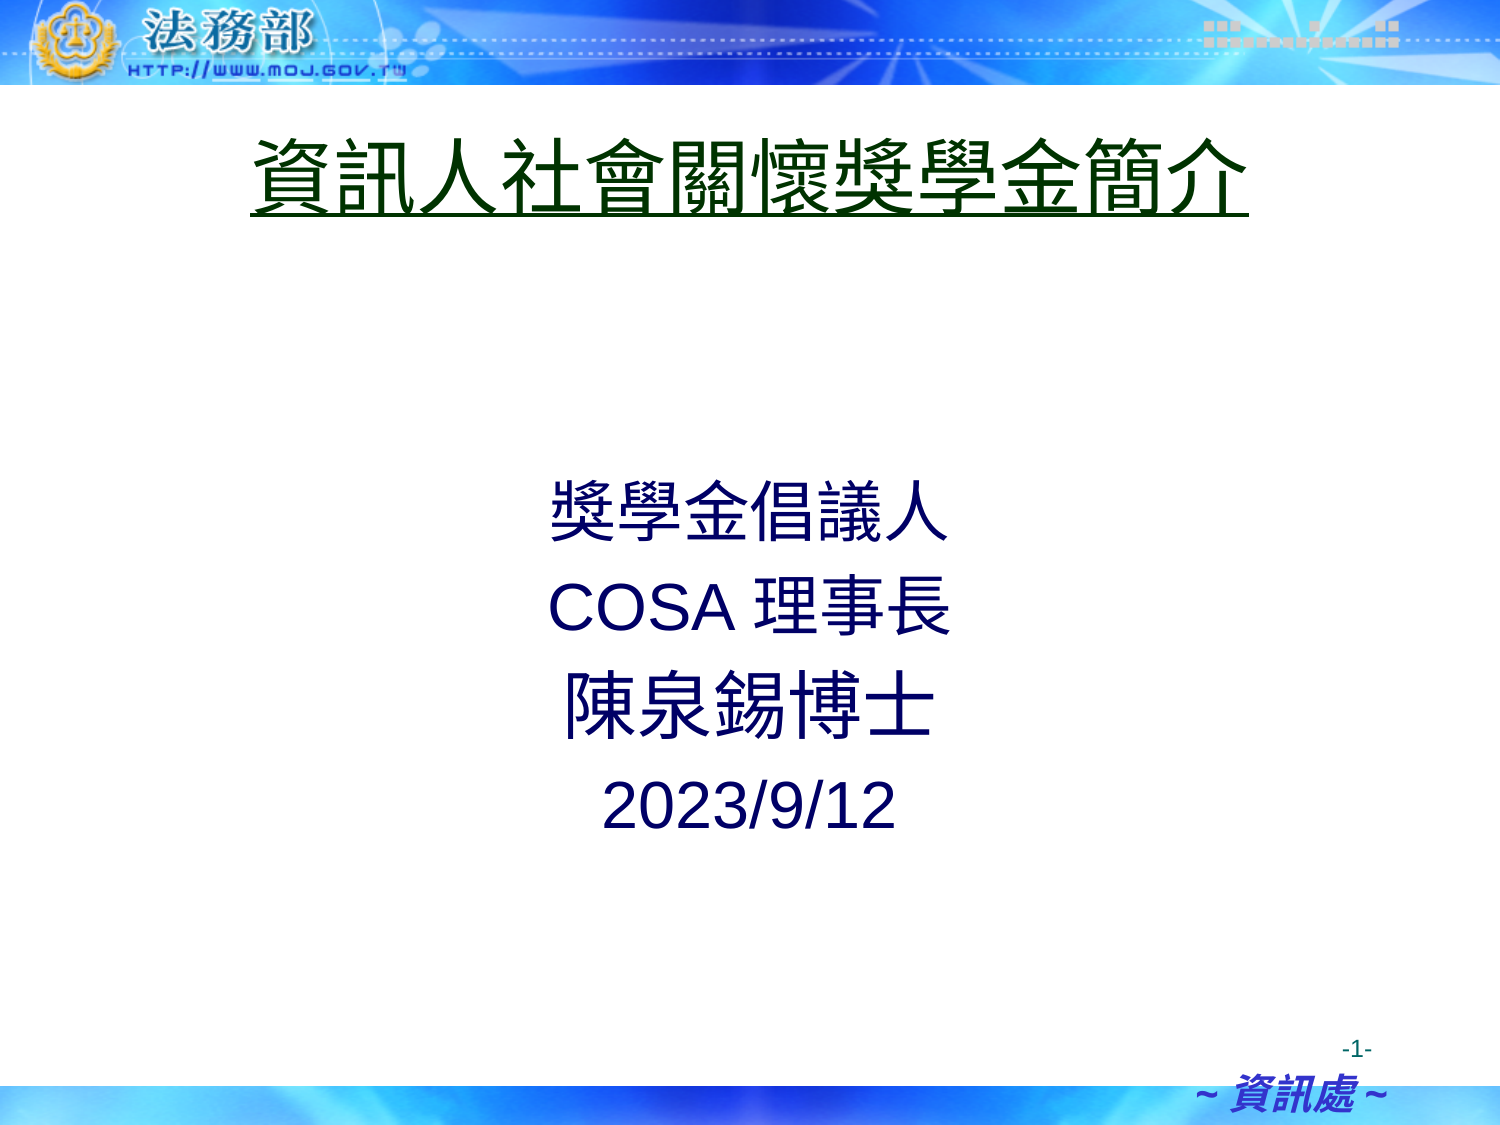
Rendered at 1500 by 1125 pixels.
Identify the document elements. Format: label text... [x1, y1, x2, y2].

title 資訊人社會關懷獎學金簡介 [99, 99, 1400, 250]
picture [0, 1086, 1500, 1125]
list 獎學金倡議人 COSA理事長 陳泉錫博士 2023/9/12 [99, 287, 1400, 1013]
picture [0, 0, 1500, 85]
picture [1319, 1103, 1326, 1109]
text_box -1- [1074, 1024, 1388, 1100]
picture [1332, 1100, 1338, 1108]
